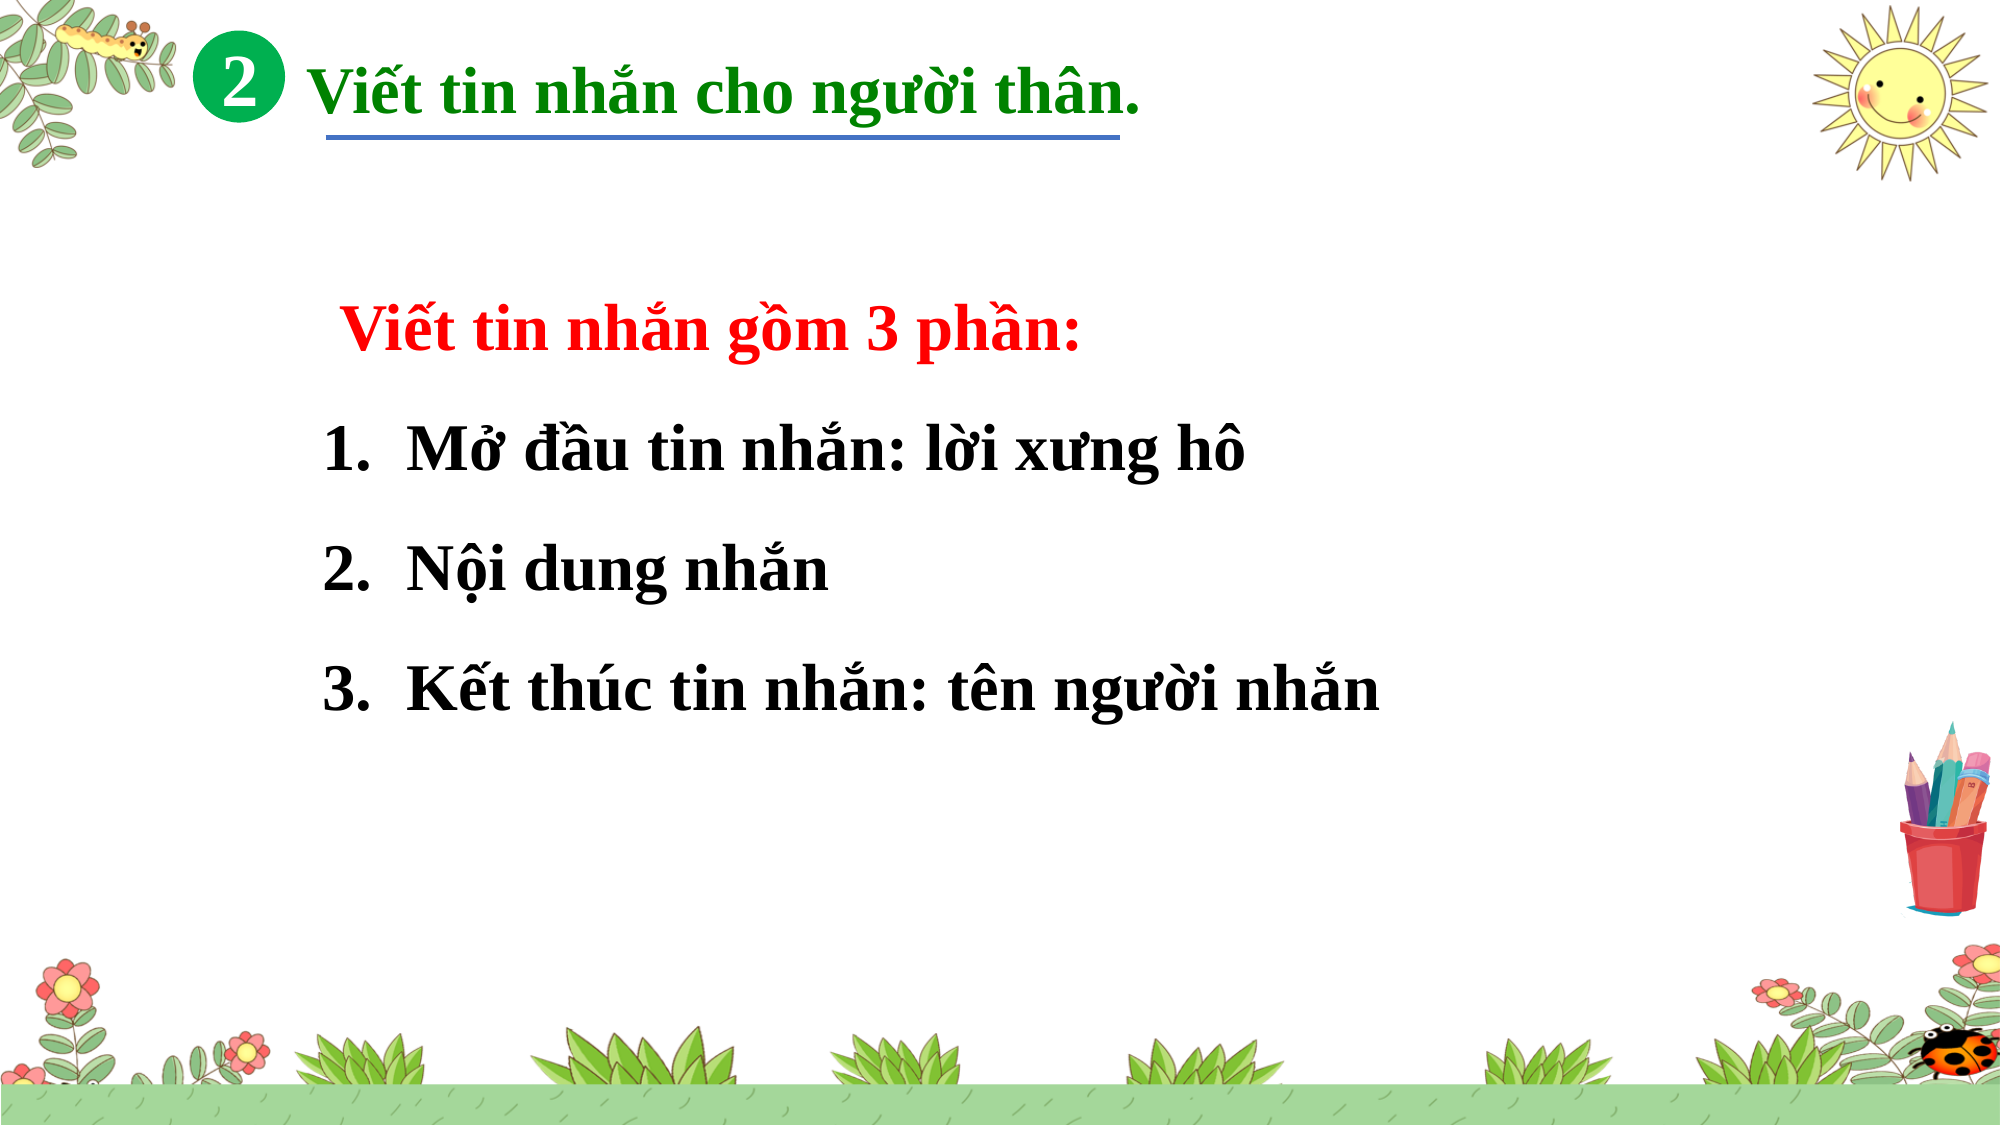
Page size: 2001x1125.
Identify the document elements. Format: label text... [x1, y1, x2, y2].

picture [0, 0, 2001, 1125]
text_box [194, 31, 1962, 138]
text_box Viết tin nhắn gồm 3 phần: Mở đầu tin nhắn: lời xưng hô Nội dung nhắn Kết thúc tin nhắn: tên người nhắn [307, 236, 1636, 731]
